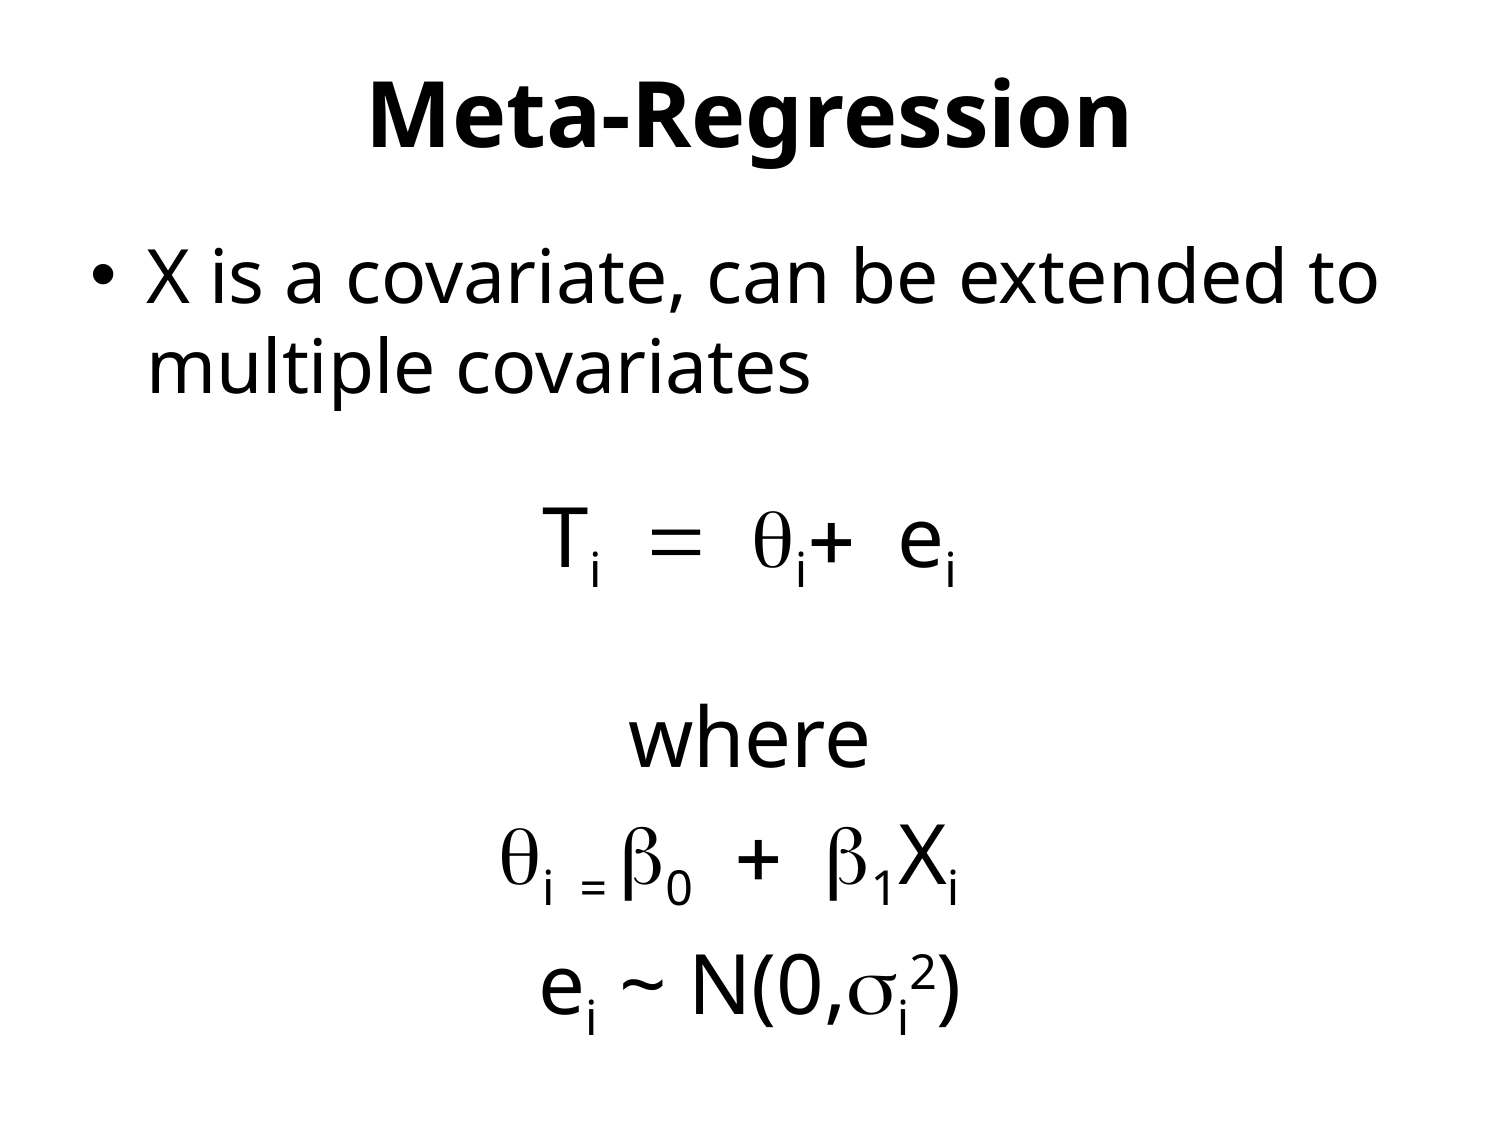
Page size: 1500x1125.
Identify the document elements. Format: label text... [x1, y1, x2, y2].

list X is a covariate, can be extended to multiple covariates Ti = qi+ ei where qi = b0 + b1Xi ei ~ N(0,si2) [75, 221, 1425, 1103]
title Meta-Regression [0, 17, 1500, 205]
